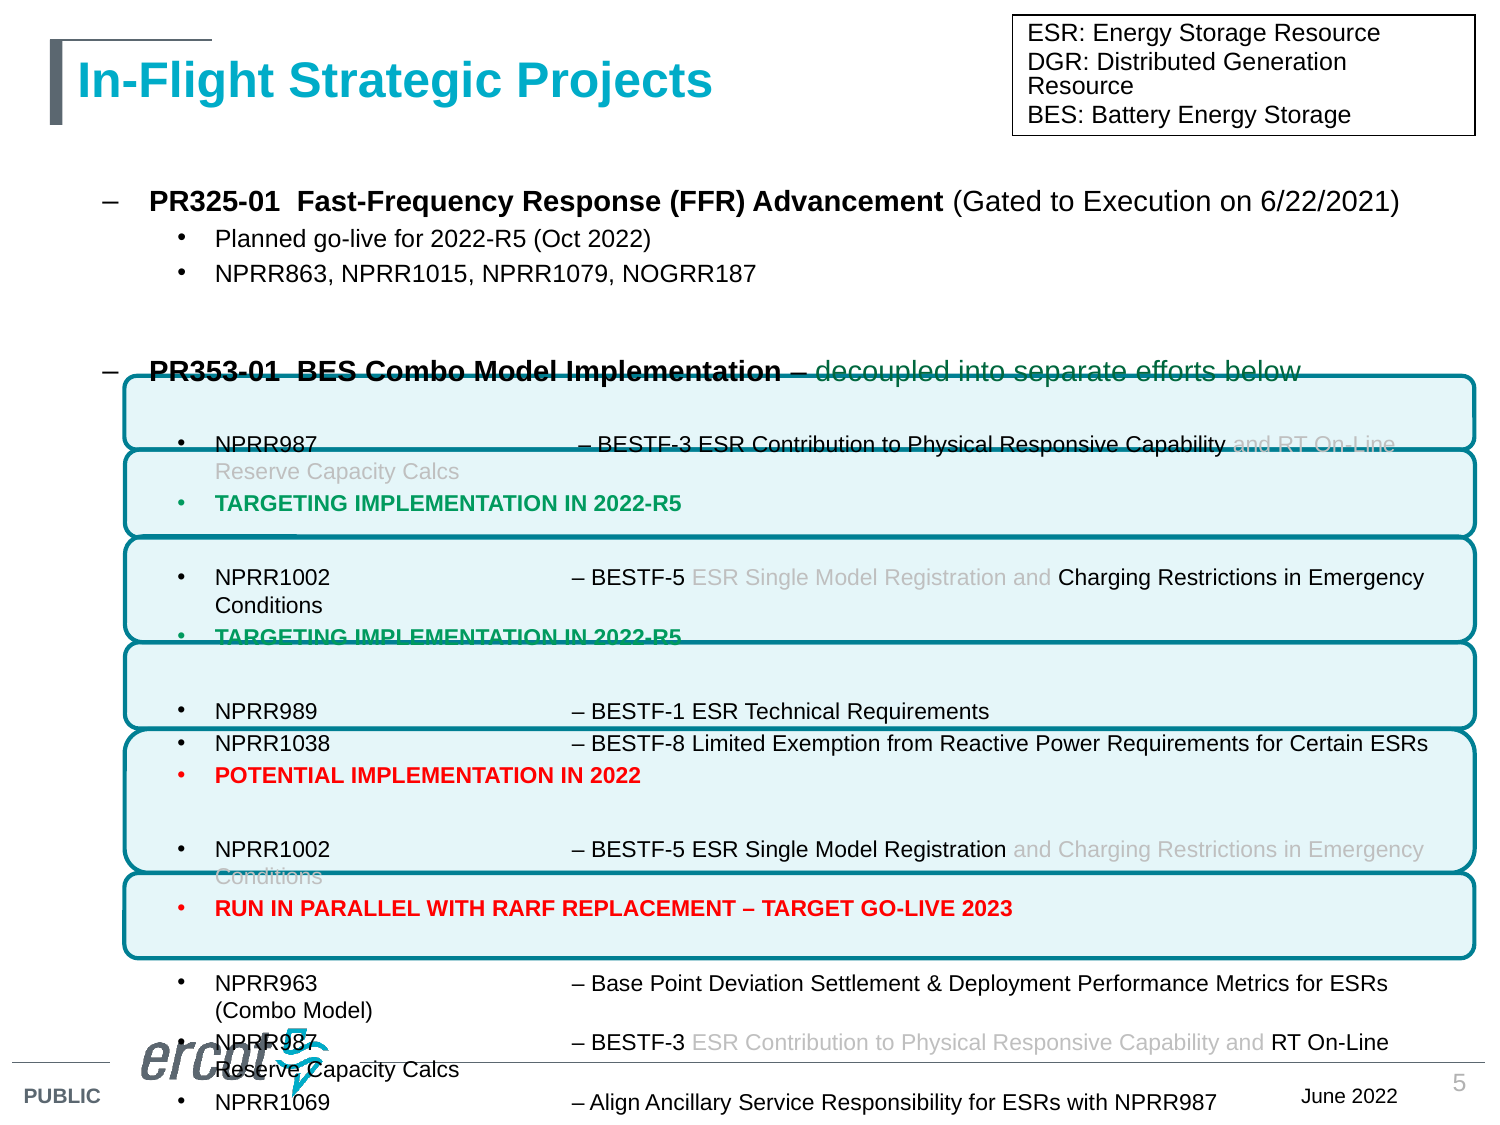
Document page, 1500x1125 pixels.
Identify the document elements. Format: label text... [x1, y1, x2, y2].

title In-Flight Strategic Projects [62, 39, 800, 125]
list PR325-01 Fast-Frequency Response (FFR) Advancement (Gated to Execution on 6/22/2021) Planned go-live for 2022-R5 (Oct 2022) NPRR863, NPRR1015, NPRR1079, NOGRR187 PR353-01 BES Combo Model Implementation – decoupled into separate efforts below NPRR987 – BESTF-3 ESR Contribution to Physical Responsive Capability and RT On-Line Reserve Capacity Calcs TARGETING IMPLEMENTATION IN 2022-R5 NPRR1002 – BESTF-5 ESR Single Model Registration and Charging Restrictions in Emergency Conditions TARGETING IMPLEMENTATION IN 2022-R5 NPRR989 – BESTF-1 ESR Technical Requirements NPRR1038 – BESTF-8 Limited Exemption from Reactive Power Requirements for Certain ESRs POTENTIAL IMPLEMENTATION IN 2022 NPRR1002 – BESTF-5 ESR Single Model Registration and Charging Restrictions in Emergency Conditions RUN IN PARALLEL WITH RARF REPLACEMENT – TARGET GO-LIVE 2023 NPRR963 – Base Point Deviation Settlement & Deployment Performance Metrics for ESRs (Combo Model) NPRR987 – BESTF-3 ESR Contribution to Physical Responsive Capability and RT On-Line Reserve Capacity Calcs NPRR1069 – Align Ancillary Service Responsibility for ESRs with NPRR987 EXPECTED IMPLEMENTATION AFTER ECRS IN 2023 (re-assessing delivery options in September) NPRR1026 – BESTF-7 Self-Limiting Facilities and Self-Limiting Resources IMPLEMENTATION TIMELINE TBD [12, 174, 1488, 963]
slide_number 5 [1437, 1064, 1475, 1099]
picture [137, 1024, 332, 1100]
text_box ESR: Energy Storage Resource DGR: Distributed Generation Resource BES: Battery Energy Storage [1012, 15, 1475, 136]
